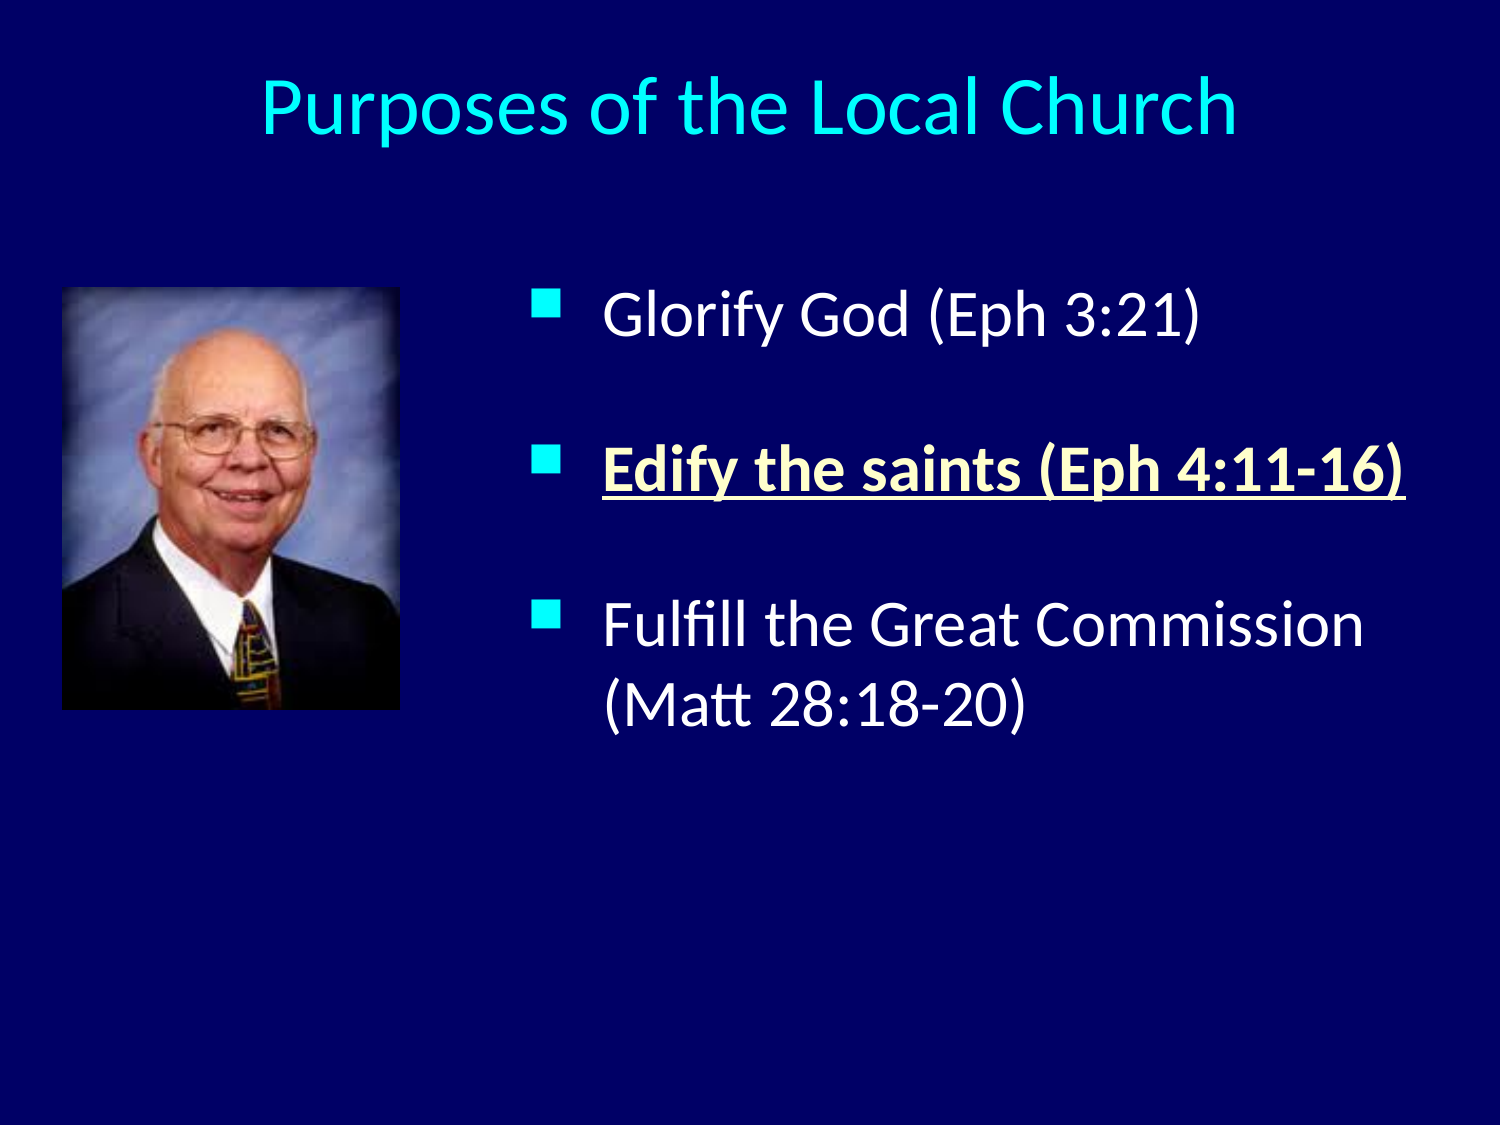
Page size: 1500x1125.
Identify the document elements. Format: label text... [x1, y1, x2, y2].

title Purposes of the Local Church [103, 37, 1397, 166]
list Glorify God (Eph 3:21) Edify the saints (Eph 4:11-16) Fulfill the Great Commission (Matt 28:18-20) [512, 262, 1451, 876]
picture [62, 287, 401, 710]
